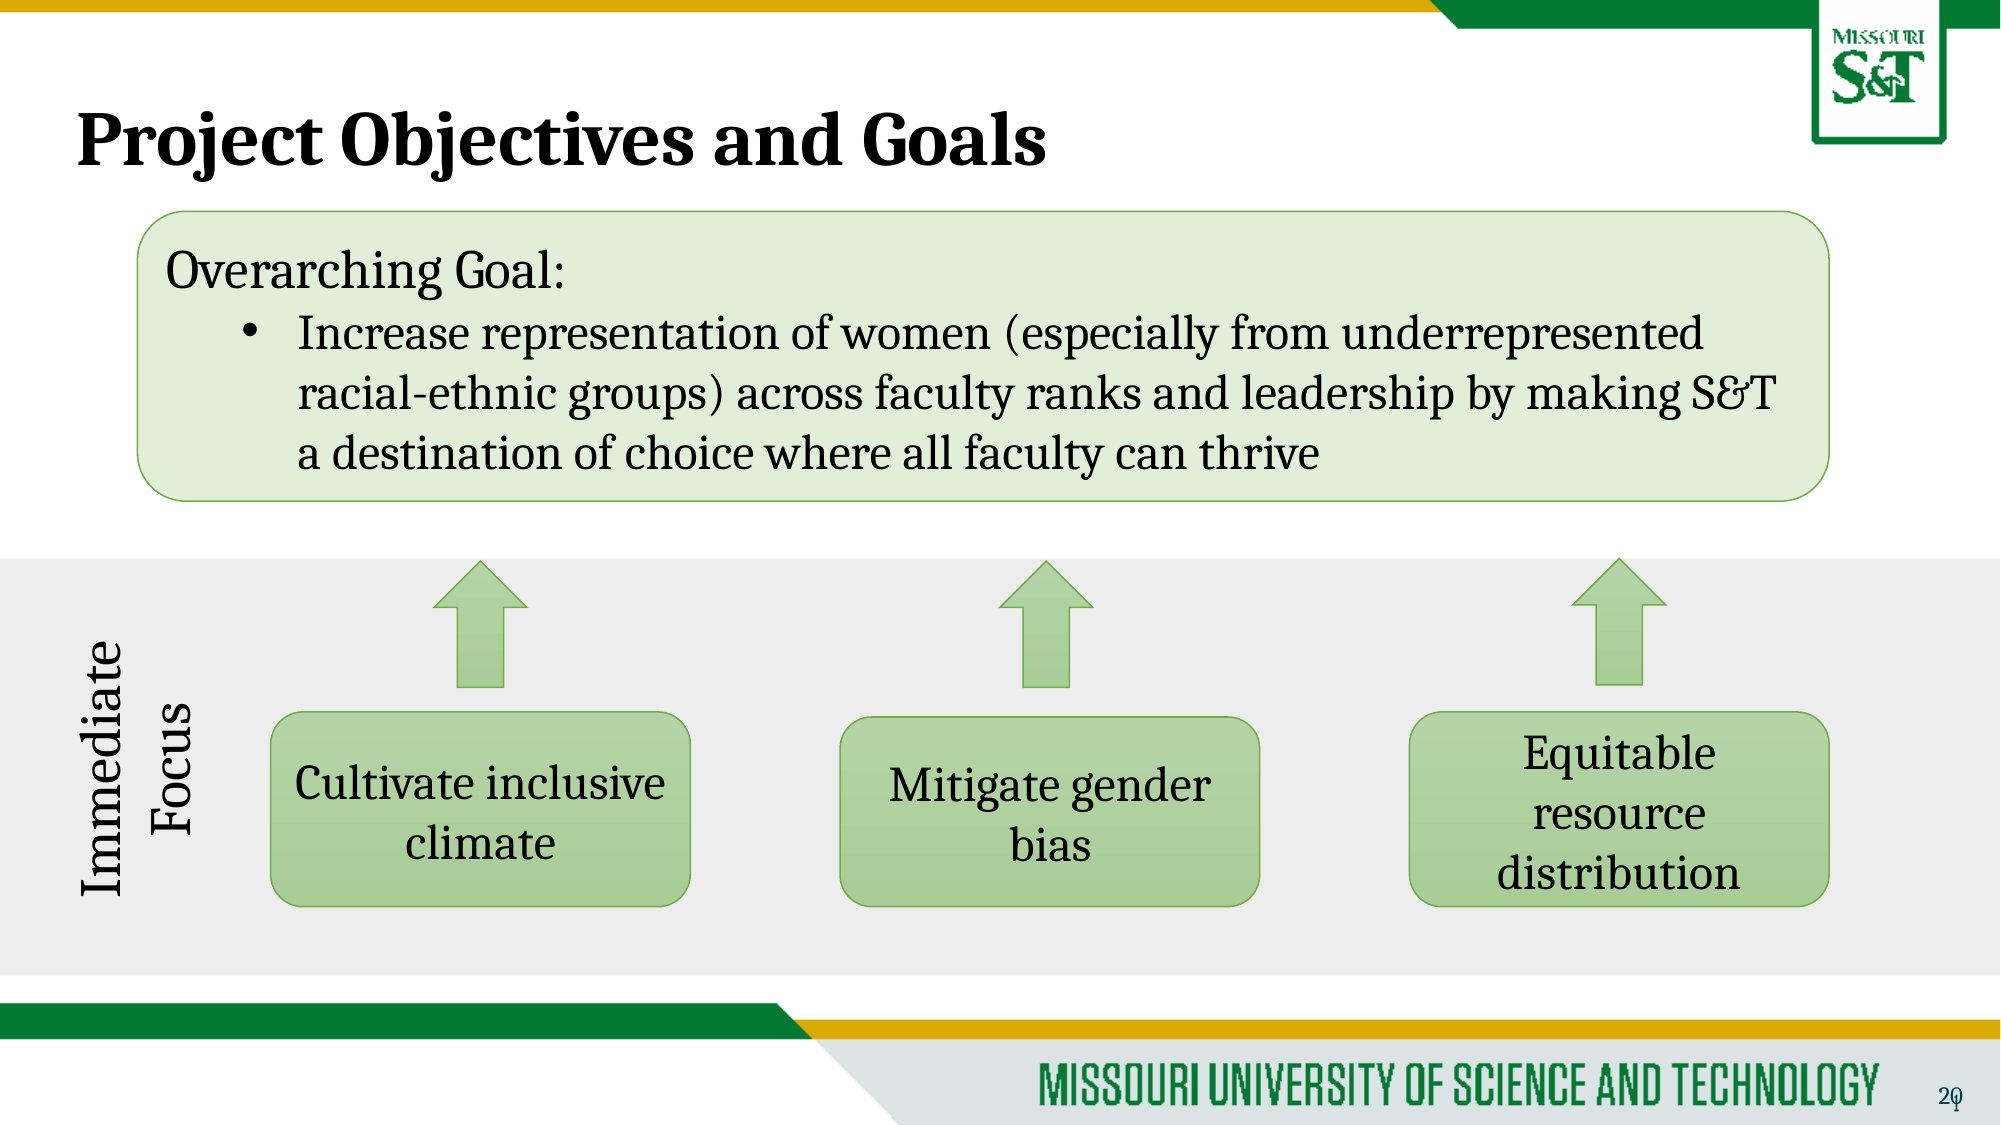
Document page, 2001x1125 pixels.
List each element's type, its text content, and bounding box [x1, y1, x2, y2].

text_box [999, 561, 1093, 688]
text_box Overarching Goal: Increase representation of women (especially from underrepresented racial-ethnic groups) across faculty ranks and leadership by making S&T a destination of choice where all faculty can thrive [137, 211, 1830, 502]
text_box Equitable resource distribution [1409, 711, 1830, 907]
text_box [434, 561, 527, 688]
text_box Mitigate gender bias [840, 716, 1260, 907]
picture [0, 0, 2001, 1125]
text_box Immediate Focus [54, 561, 210, 979]
text_box [1573, 558, 1666, 685]
text_box Cultivate inclusive climate [270, 711, 691, 907]
text_box [0, 558, 2000, 976]
title Project Objectives and Goals [76, 66, 1722, 190]
